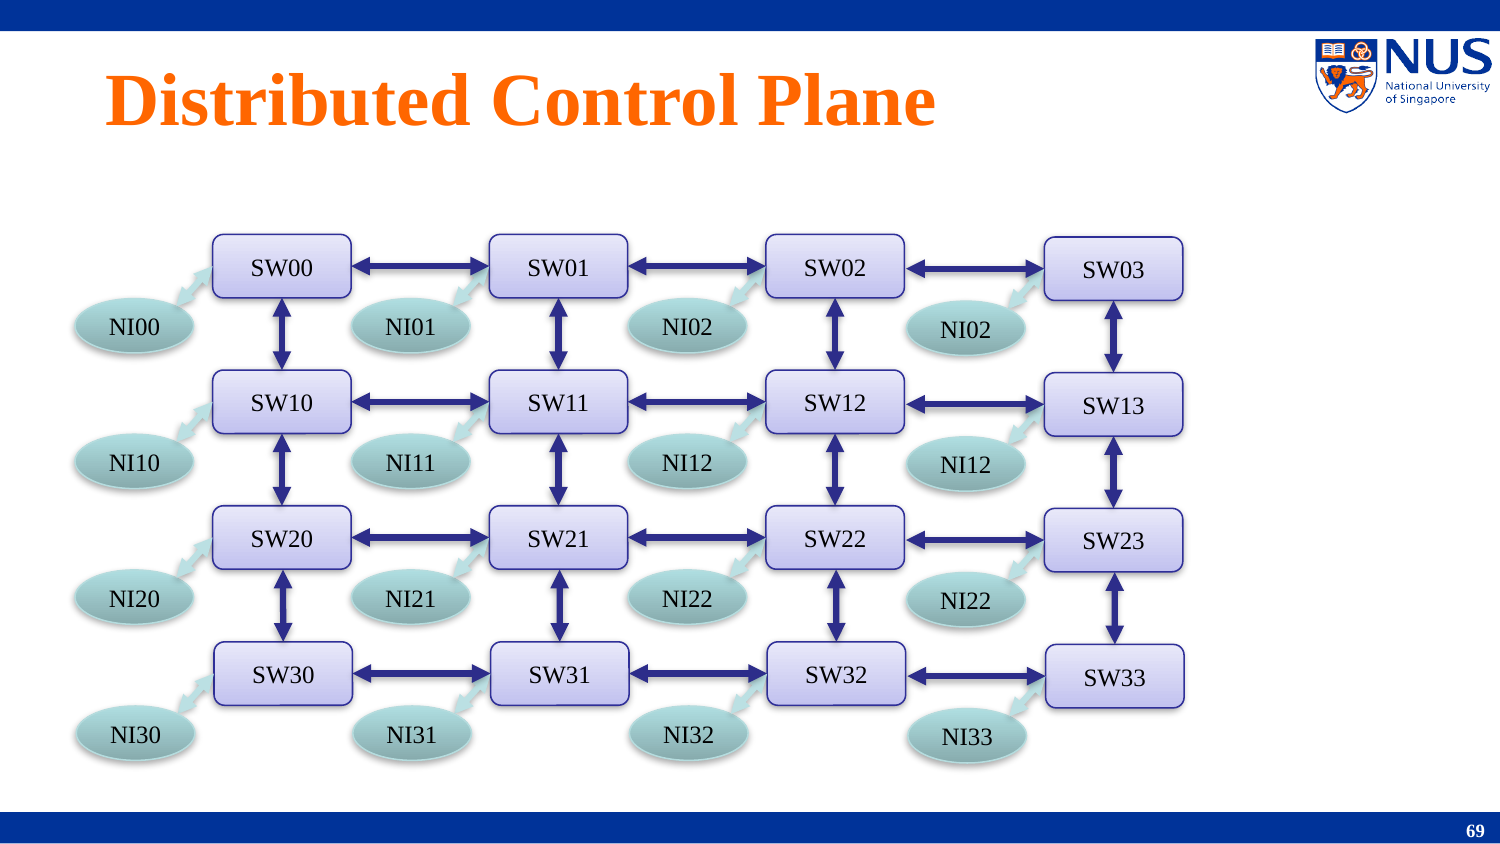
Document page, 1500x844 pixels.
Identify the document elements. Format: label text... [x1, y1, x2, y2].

slide_number 69 [1187, 815, 1500, 844]
title Distributed Control Plane [90, 31, 1160, 160]
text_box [74, 234, 1213, 764]
picture [1308, 31, 1500, 119]
